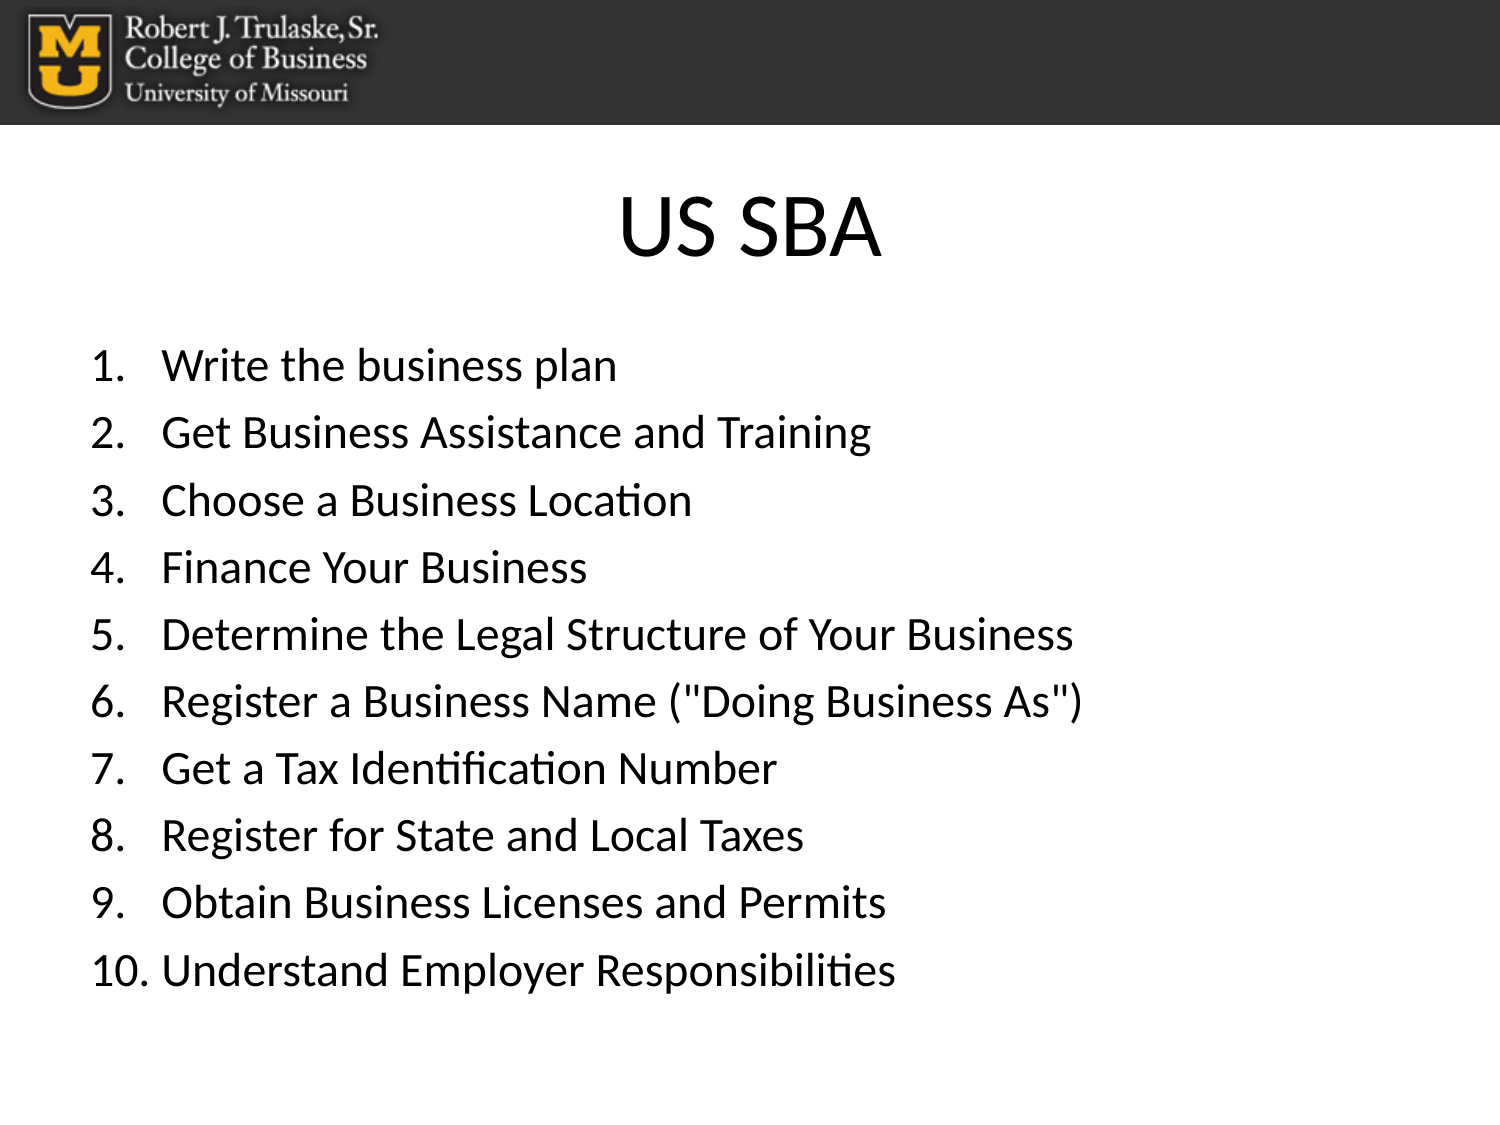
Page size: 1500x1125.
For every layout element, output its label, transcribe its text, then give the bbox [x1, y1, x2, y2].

title US SBA [75, 137, 1425, 303]
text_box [0, 0, 1500, 126]
list Write the business plan Get Business Assistance and Training Choose a Business Location Finance Your Business Determine the Legal Structure of Your Business Register a Business Name ("Doing Business As") Get a Tax Identification Number Register for State and Local Taxes Obtain Business Licenses and Permits Understand Employer Responsibilities [75, 326, 1425, 1005]
